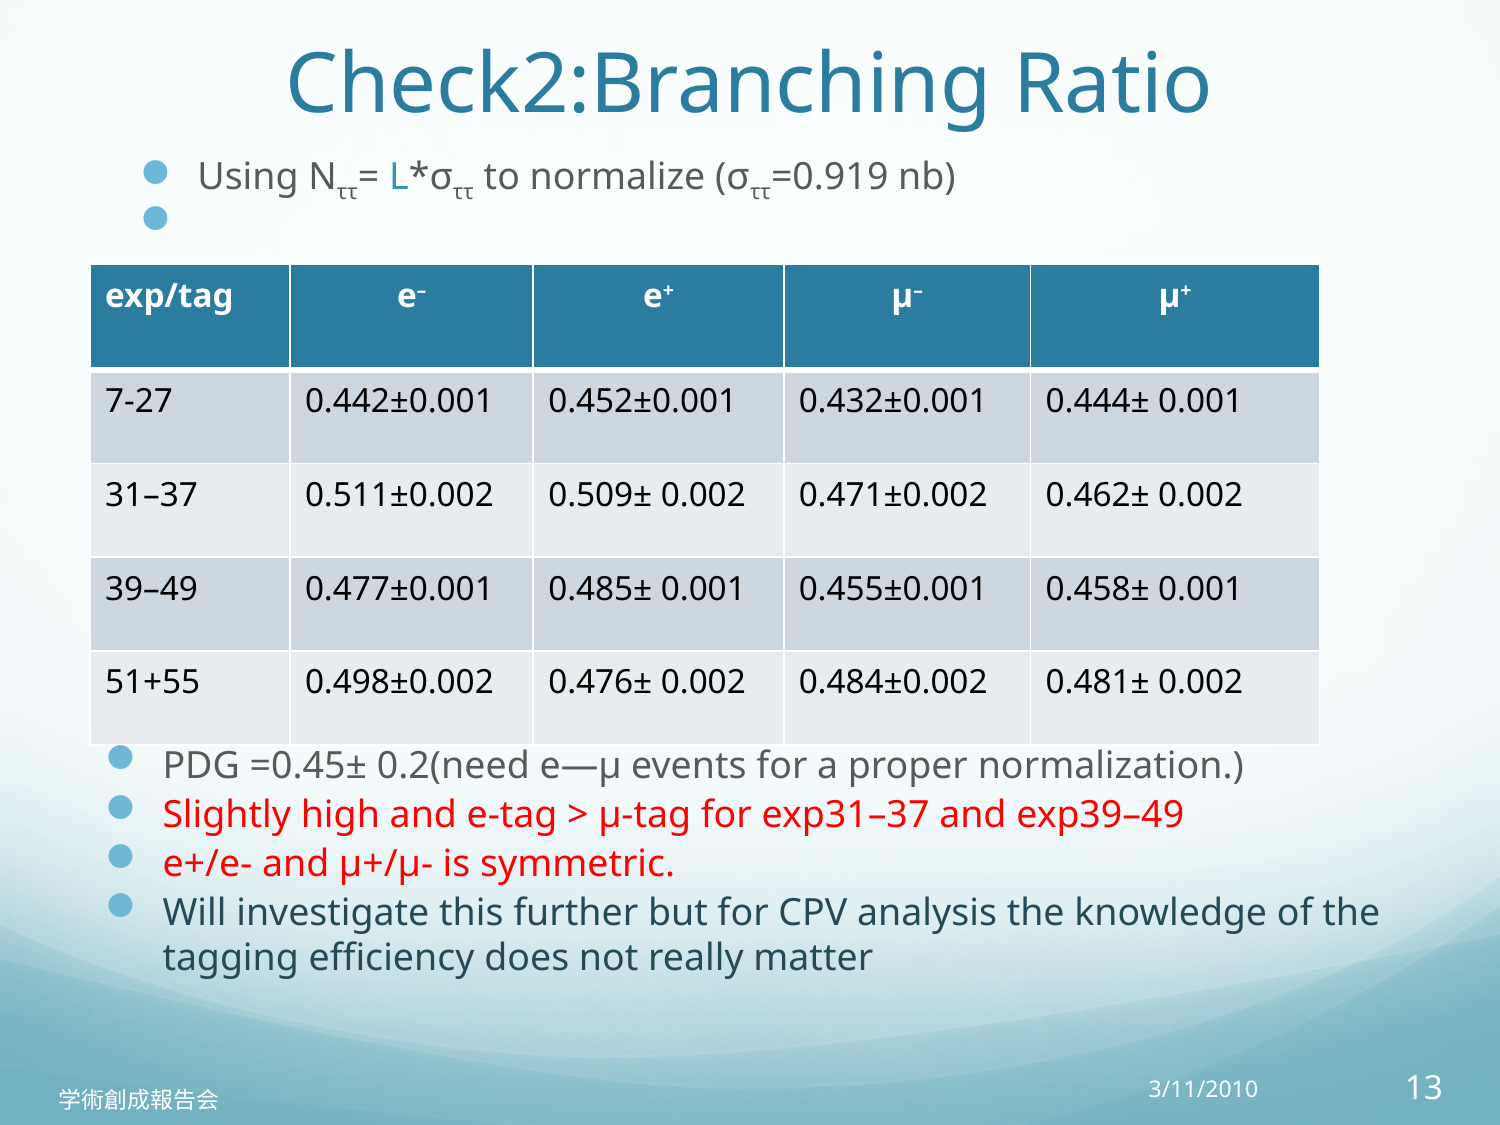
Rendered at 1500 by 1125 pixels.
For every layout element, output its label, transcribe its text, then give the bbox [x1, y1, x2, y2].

table_header e– [291, 265, 532, 367]
list PDG =0.45± 0.2(need e—μ events for a proper normalization.) Slightly high and e-tag > μ-tag for exp31–37 and exp39–49 e+/e- and μ+/μ- is symmetric. Will investigate this further but for CPV analysis the knowledge of the tagging efficiency does not really matter [89, 732, 1410, 1117]
table_cell 0.509± 0.002 [534, 464, 783, 556]
table_cell 0.498±0.002 [291, 652, 532, 732]
text_box Using Nττ= L*σττ to normalize (σττ=0.919 nb) statistical errors only [125, 140, 1445, 265]
table_header μ+ [1031, 265, 1319, 367]
table_cell 0.442±0.001 [291, 373, 532, 463]
table_header e+ [534, 265, 783, 367]
table_cell 0.476± 0.002 [534, 652, 783, 732]
table_cell 7-27 [91, 373, 289, 463]
footer 学術創成報告会 [43, 1077, 838, 1117]
slide_number 13 [1295, 1058, 1459, 1119]
table_cell 0.462± 0.002 [1031, 464, 1319, 556]
table_cell 0.484±0.002 [785, 652, 1030, 732]
table_cell 0.444± 0.001 [1031, 373, 1319, 463]
table_cell 0.471±0.002 [785, 464, 1030, 556]
table_cell 39–49 [91, 558, 289, 650]
title Check2:Branching Ratio [89, 17, 1410, 141]
table_cell 0.477±0.001 [291, 558, 532, 650]
table_cell 31–37 [91, 464, 289, 556]
table_cell 0.458± 0.001 [1031, 558, 1319, 650]
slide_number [923, 1058, 1274, 1119]
table_header exp/tag [91, 265, 289, 367]
table_cell 0.432±0.001 [785, 373, 1030, 463]
table_cell 0.511±0.002 [291, 464, 532, 556]
table_header μ– [785, 265, 1030, 367]
table_cell 0.485± 0.001 [534, 558, 783, 650]
table_cell 51+55 [91, 652, 289, 732]
table_cell 0.455±0.001 [785, 558, 1030, 650]
table_cell 0.481± 0.002 [1031, 652, 1319, 732]
table_cell 0.452±0.001 [534, 373, 783, 463]
